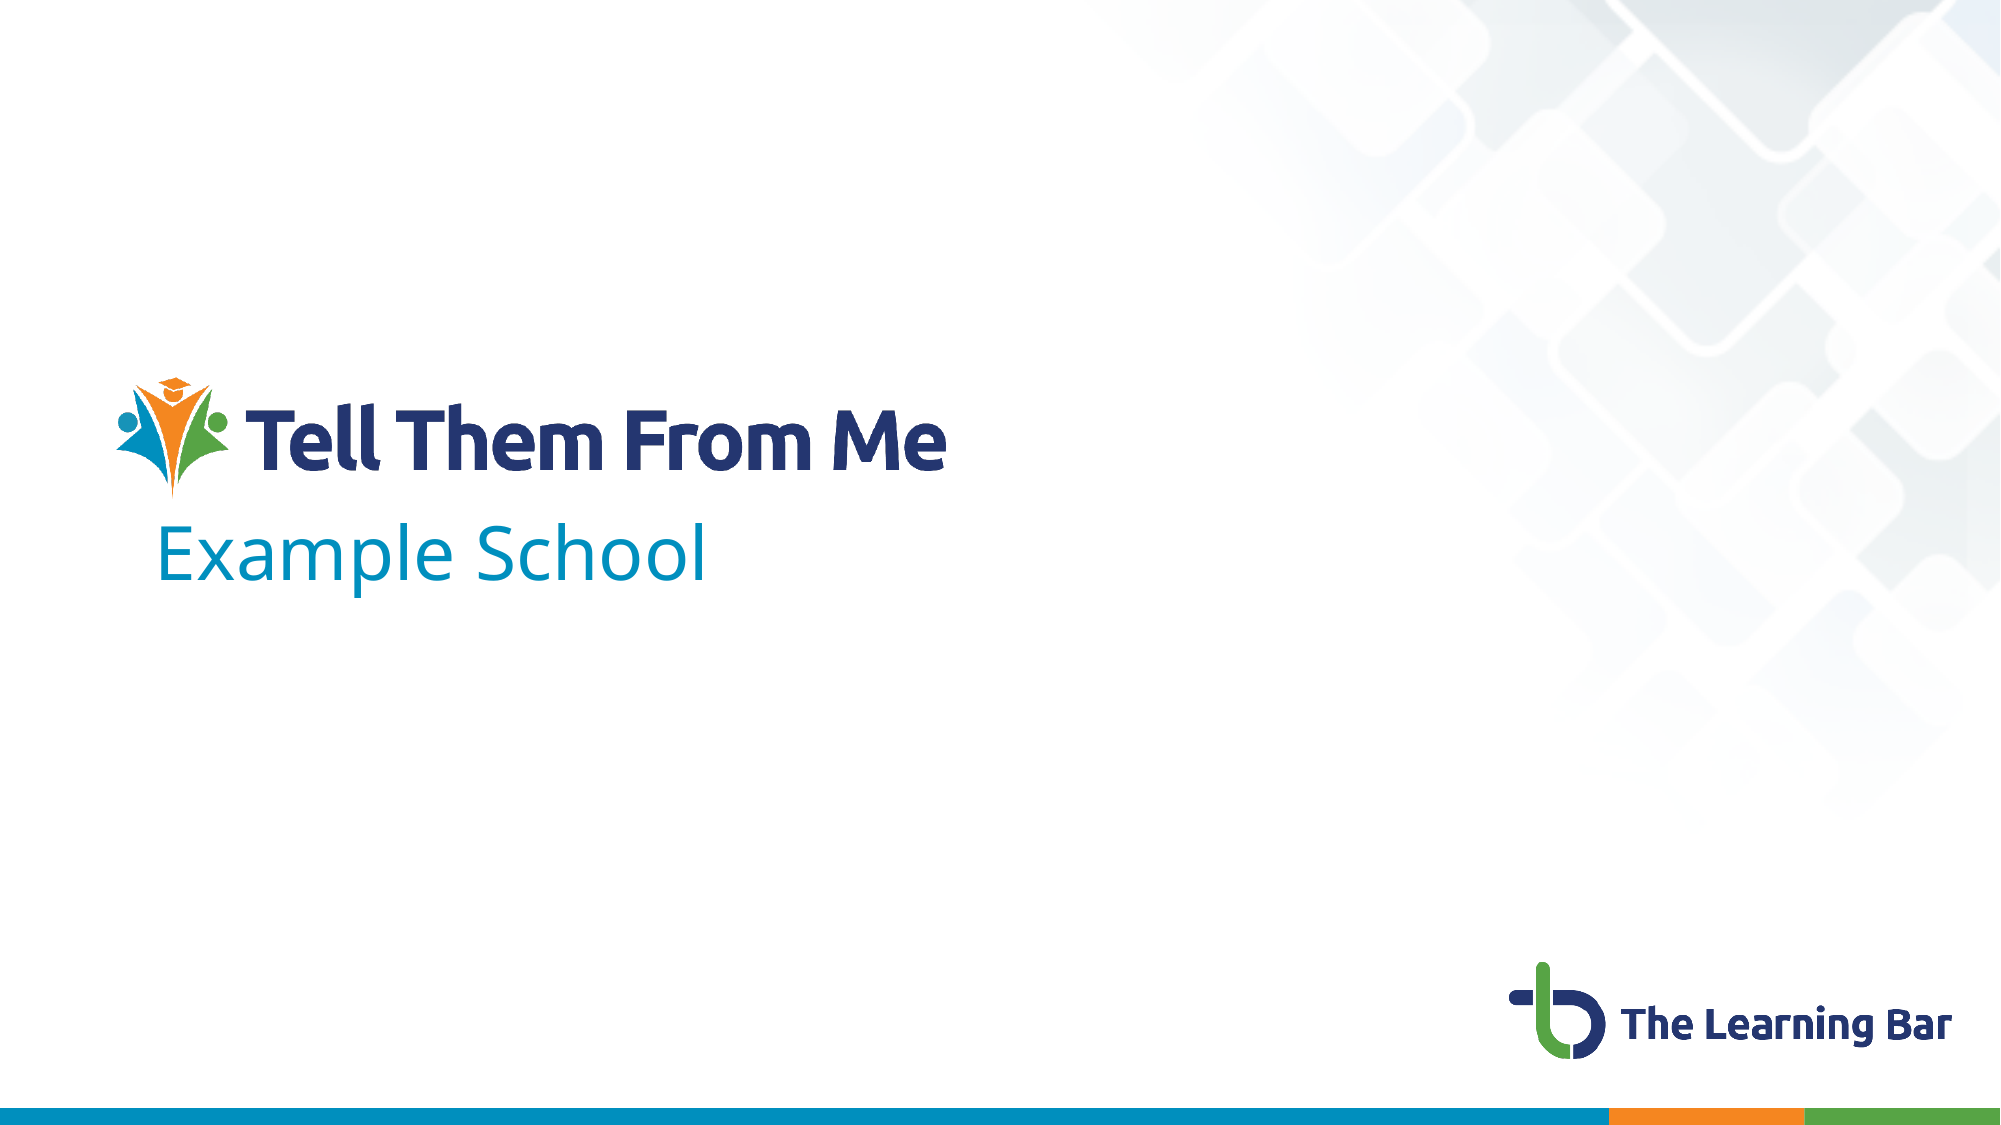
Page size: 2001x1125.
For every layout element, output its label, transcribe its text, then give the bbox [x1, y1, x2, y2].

title Example School [139, 282, 1865, 920]
picture [0, 0, 2001, 1125]
